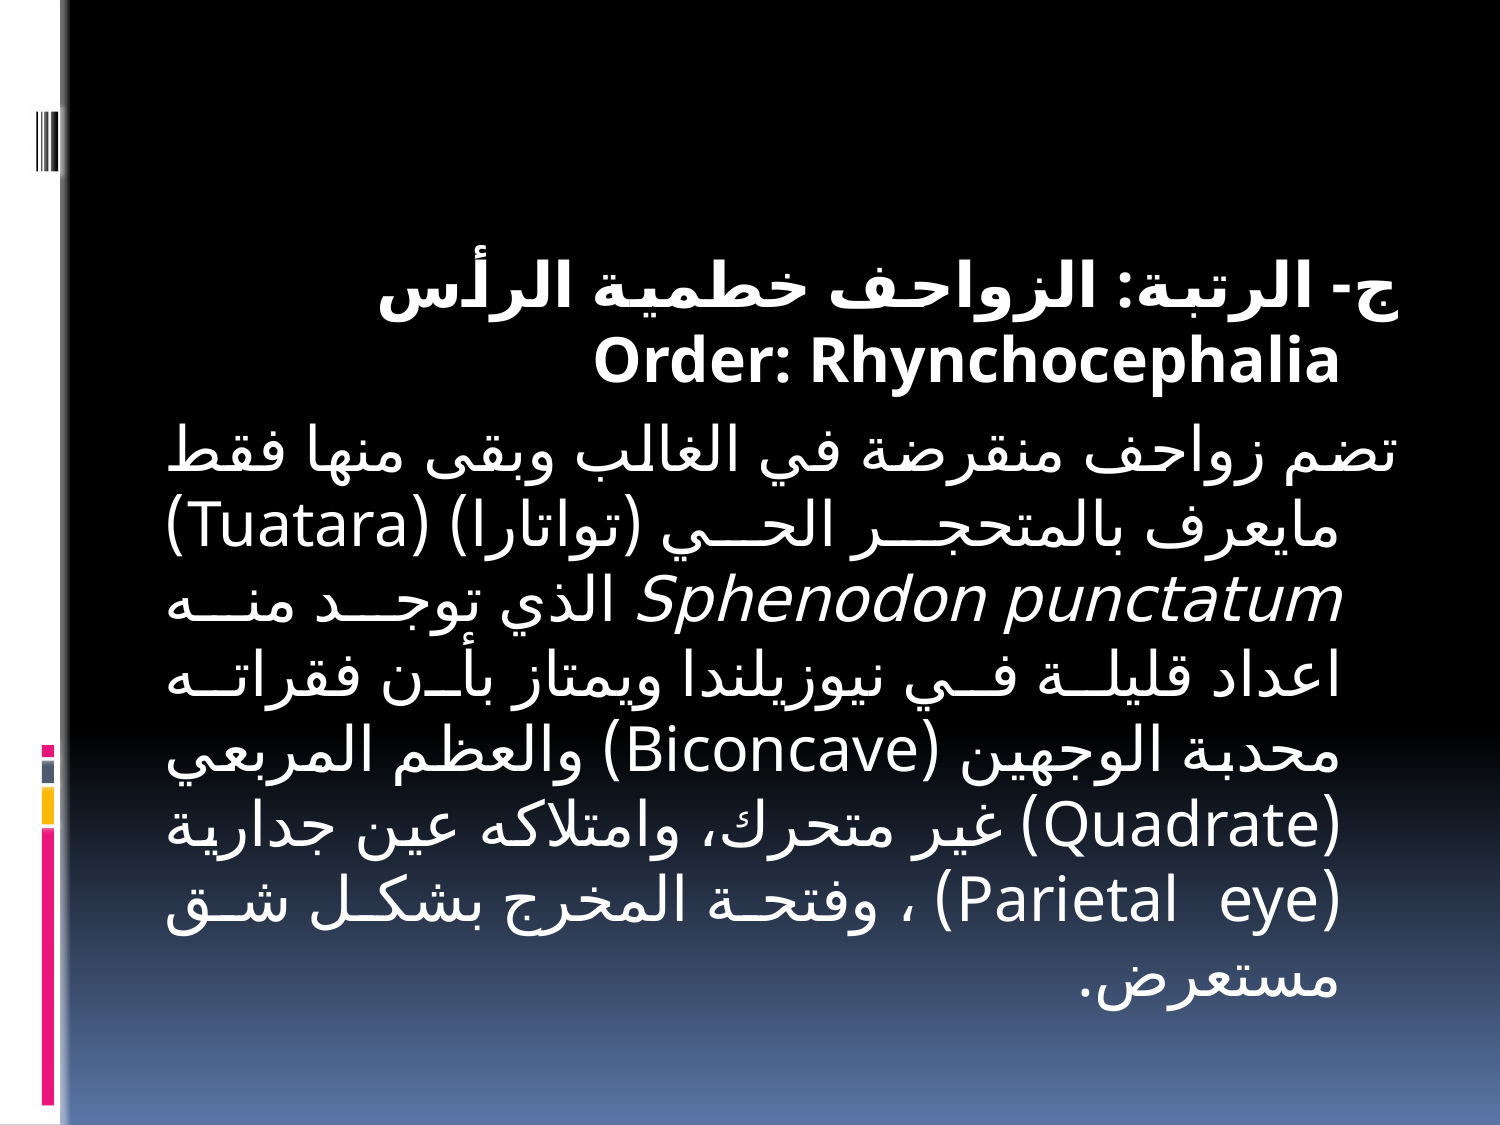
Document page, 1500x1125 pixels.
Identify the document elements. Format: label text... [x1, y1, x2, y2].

list ج- الرتبة: الزواحف خطمية الرأس Order: Rhynchocephalia تضم زواحف منقرضة في الغالب وبقى منها فقط مايعرف بالمتحجر الحي (تواتارا) (Tuatara) Sphenodon punctatum الذي توجد منه اعداد قليلة في نيوزيلندا ويمتاز بأن فقراته محدبة الوجهين (Biconcave) والعظم المربعي (Quadrate) غير متحرك، وامتلاكه عين جدارية (Parietal eye) ، وفتحة المخرج بشكل شق مستعرض. [150, 237, 1425, 1043]
